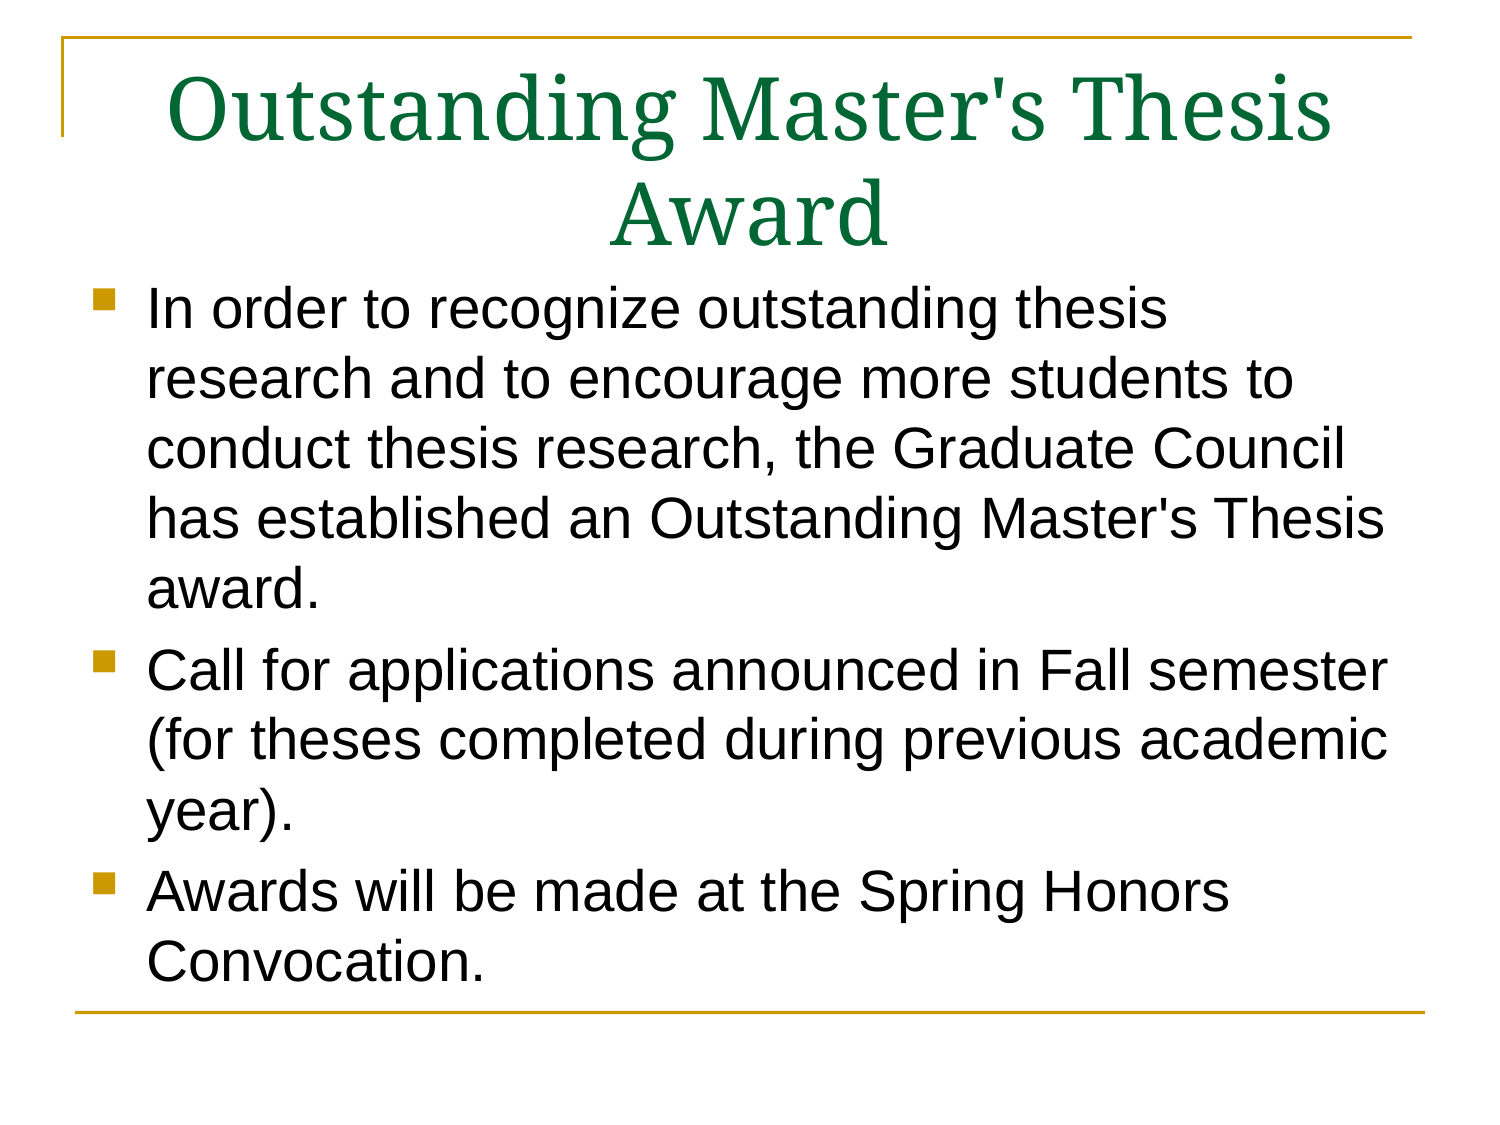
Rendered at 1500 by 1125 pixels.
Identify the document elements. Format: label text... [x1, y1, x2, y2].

title Outstanding Master's Thesis Award [74, 45, 1426, 233]
list In order to recognize outstanding thesis research and to encourage more students to conduct thesis research, the Graduate Council has established an Outstanding Master's Thesis award. Call for applications announced in Fall semester (for theses completed during previous academic year). Awards will be made at the Spring Honors Convocation. [74, 262, 1426, 1006]
